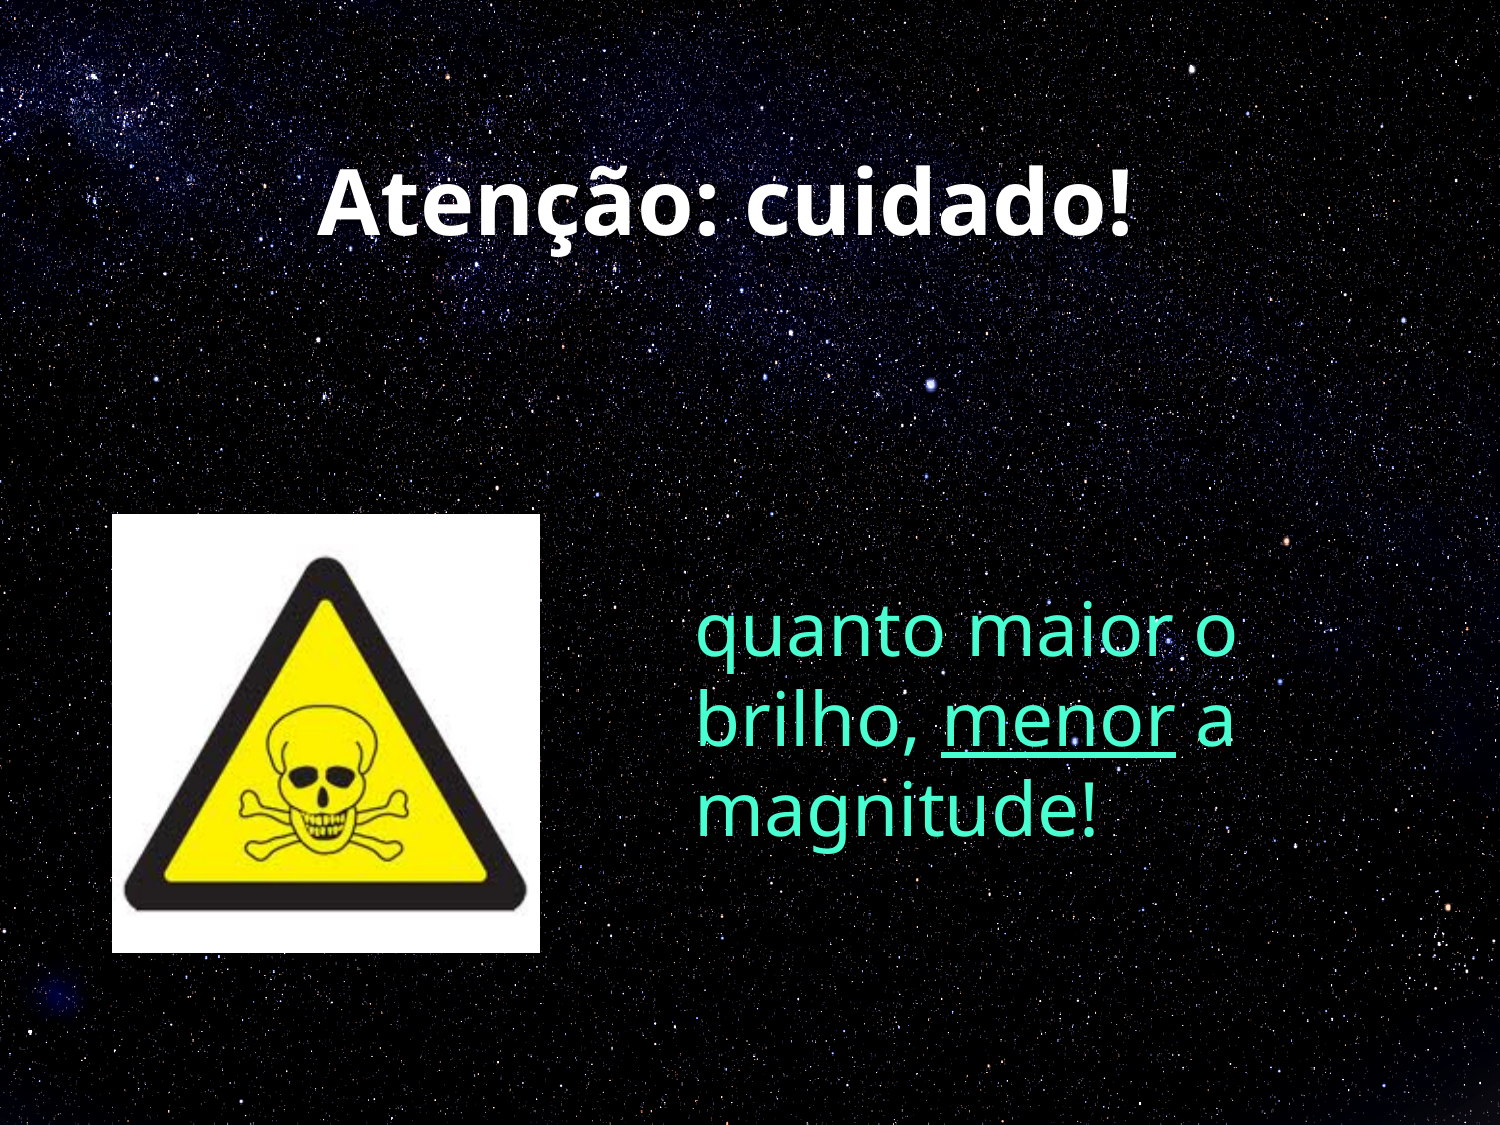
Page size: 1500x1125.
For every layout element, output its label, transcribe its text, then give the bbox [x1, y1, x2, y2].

subtitle quanto maior o brilho, menor a magnitude! [678, 574, 1471, 1059]
picture [0, 0, 1500, 1125]
title Atenção: cuidado! [88, 77, 1364, 320]
